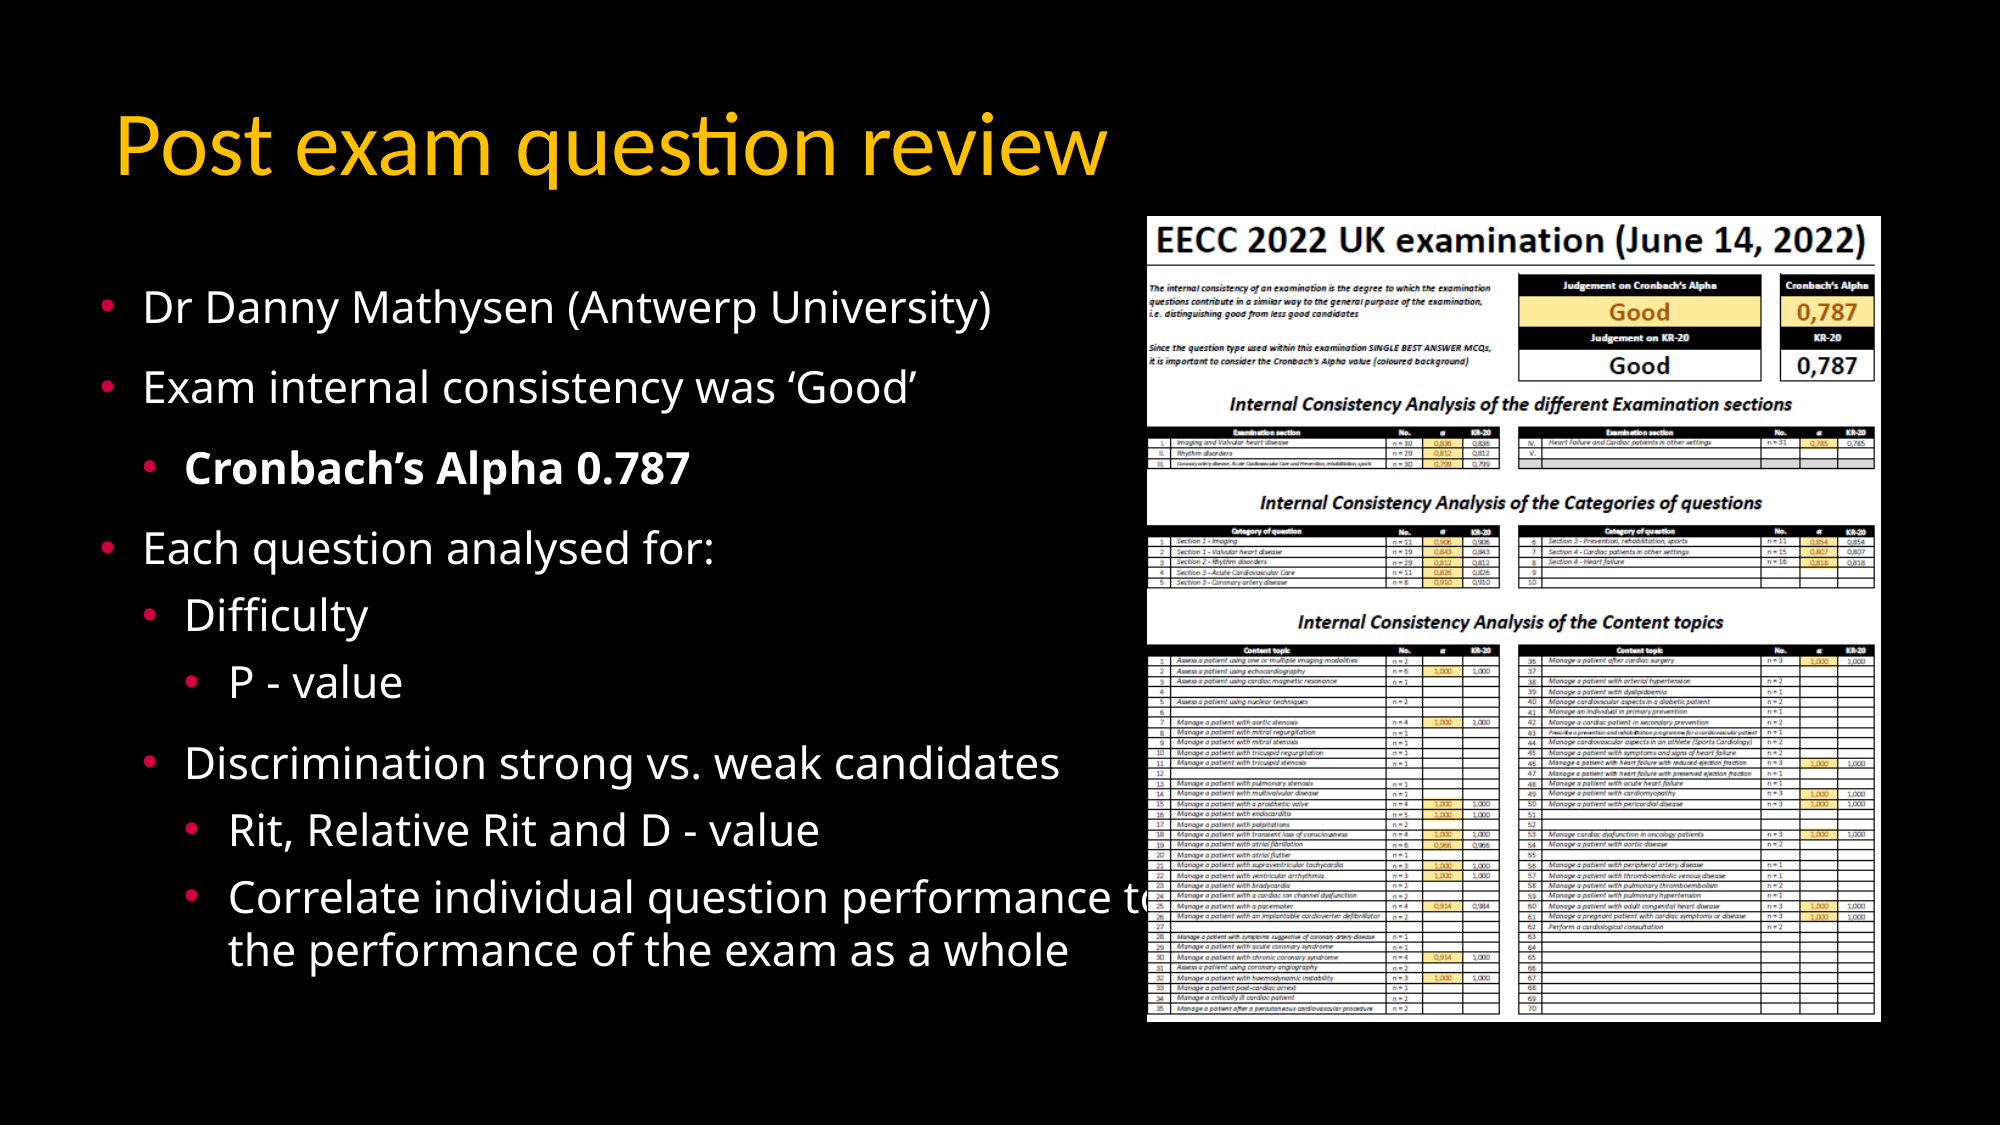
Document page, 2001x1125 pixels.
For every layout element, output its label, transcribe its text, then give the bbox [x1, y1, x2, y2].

text_box Dr Danny Mathysen (Antwerp University) Exam internal consistency was ‘Good’ Cronbach’s Alpha 0.787 Each question analysed for: Difficulty P - value Discrimination strong vs. weak candidates Rit, Relative Rit and D - value Correlate individual question performance to the performance of the exam as a whole [85, 271, 1198, 1065]
picture [1147, 216, 1881, 1022]
title Post exam question review [99, 45, 1900, 233]
